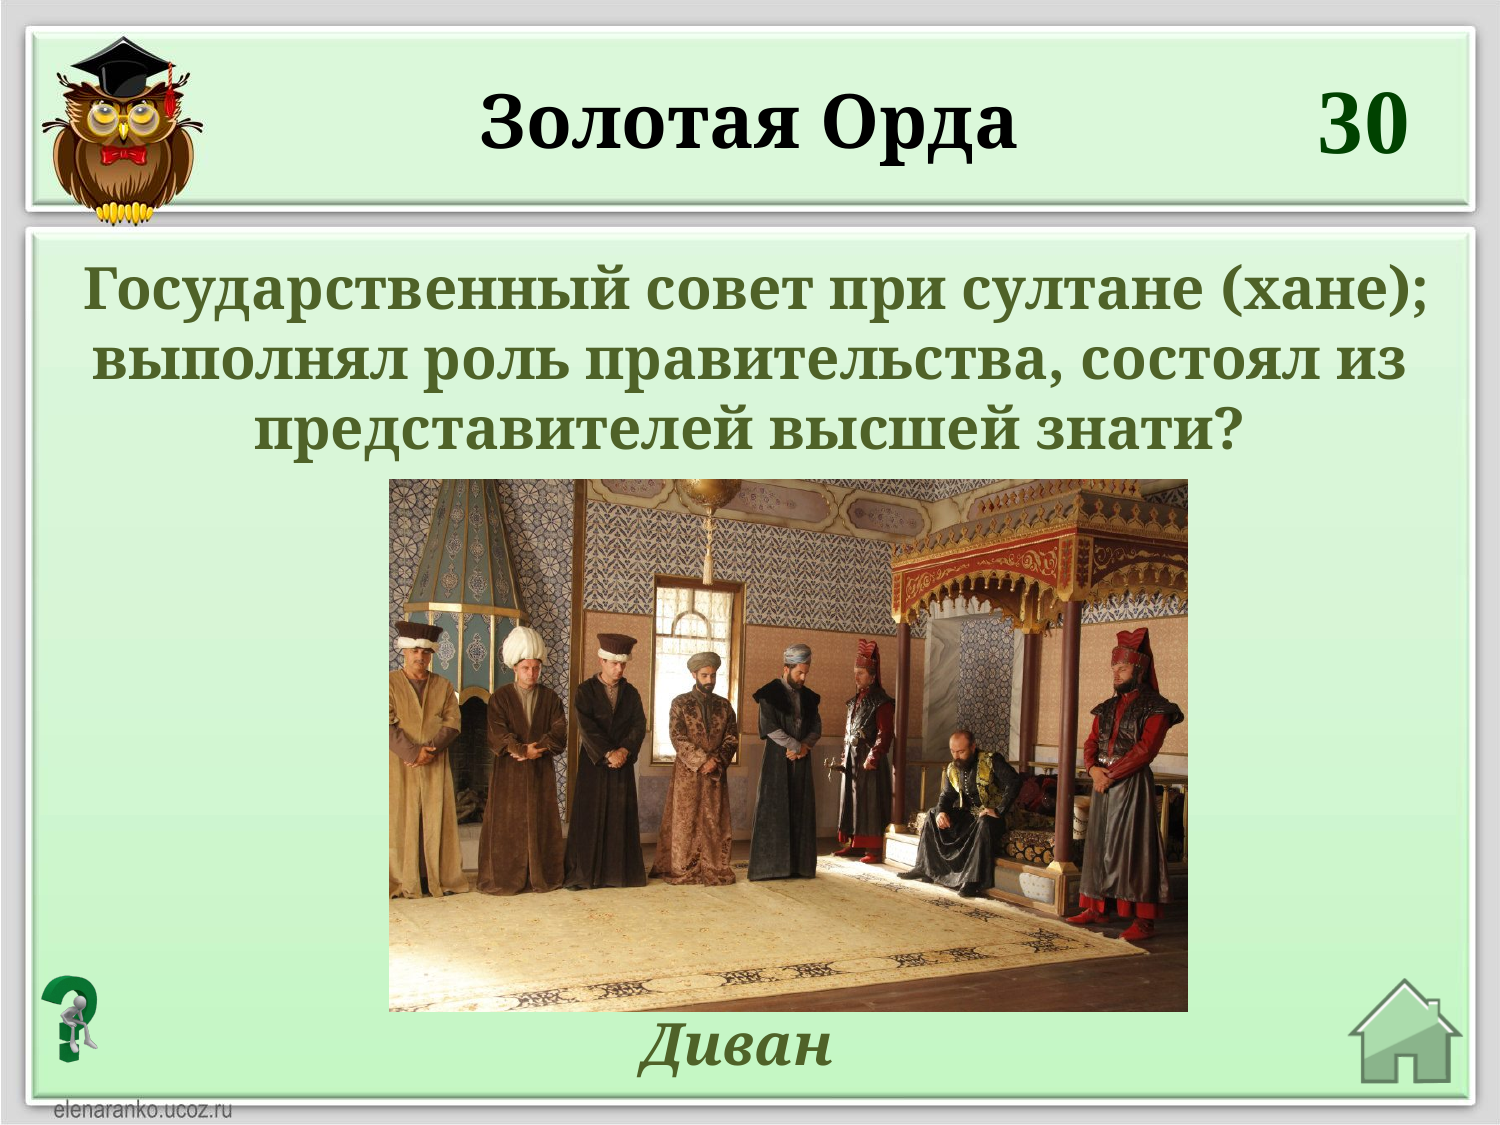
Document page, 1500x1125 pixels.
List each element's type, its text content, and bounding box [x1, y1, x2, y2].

picture [0, 0, 1500, 1125]
text_box Диван [41, 999, 1338, 1085]
text_box Золотая Орда [218, 66, 1282, 172]
text_box Государственный совет при султане (хане); выполнял роль правительства, состоял из представителей высшей знати? [53, 243, 1447, 469]
text_box 30 [1281, 54, 1447, 180]
